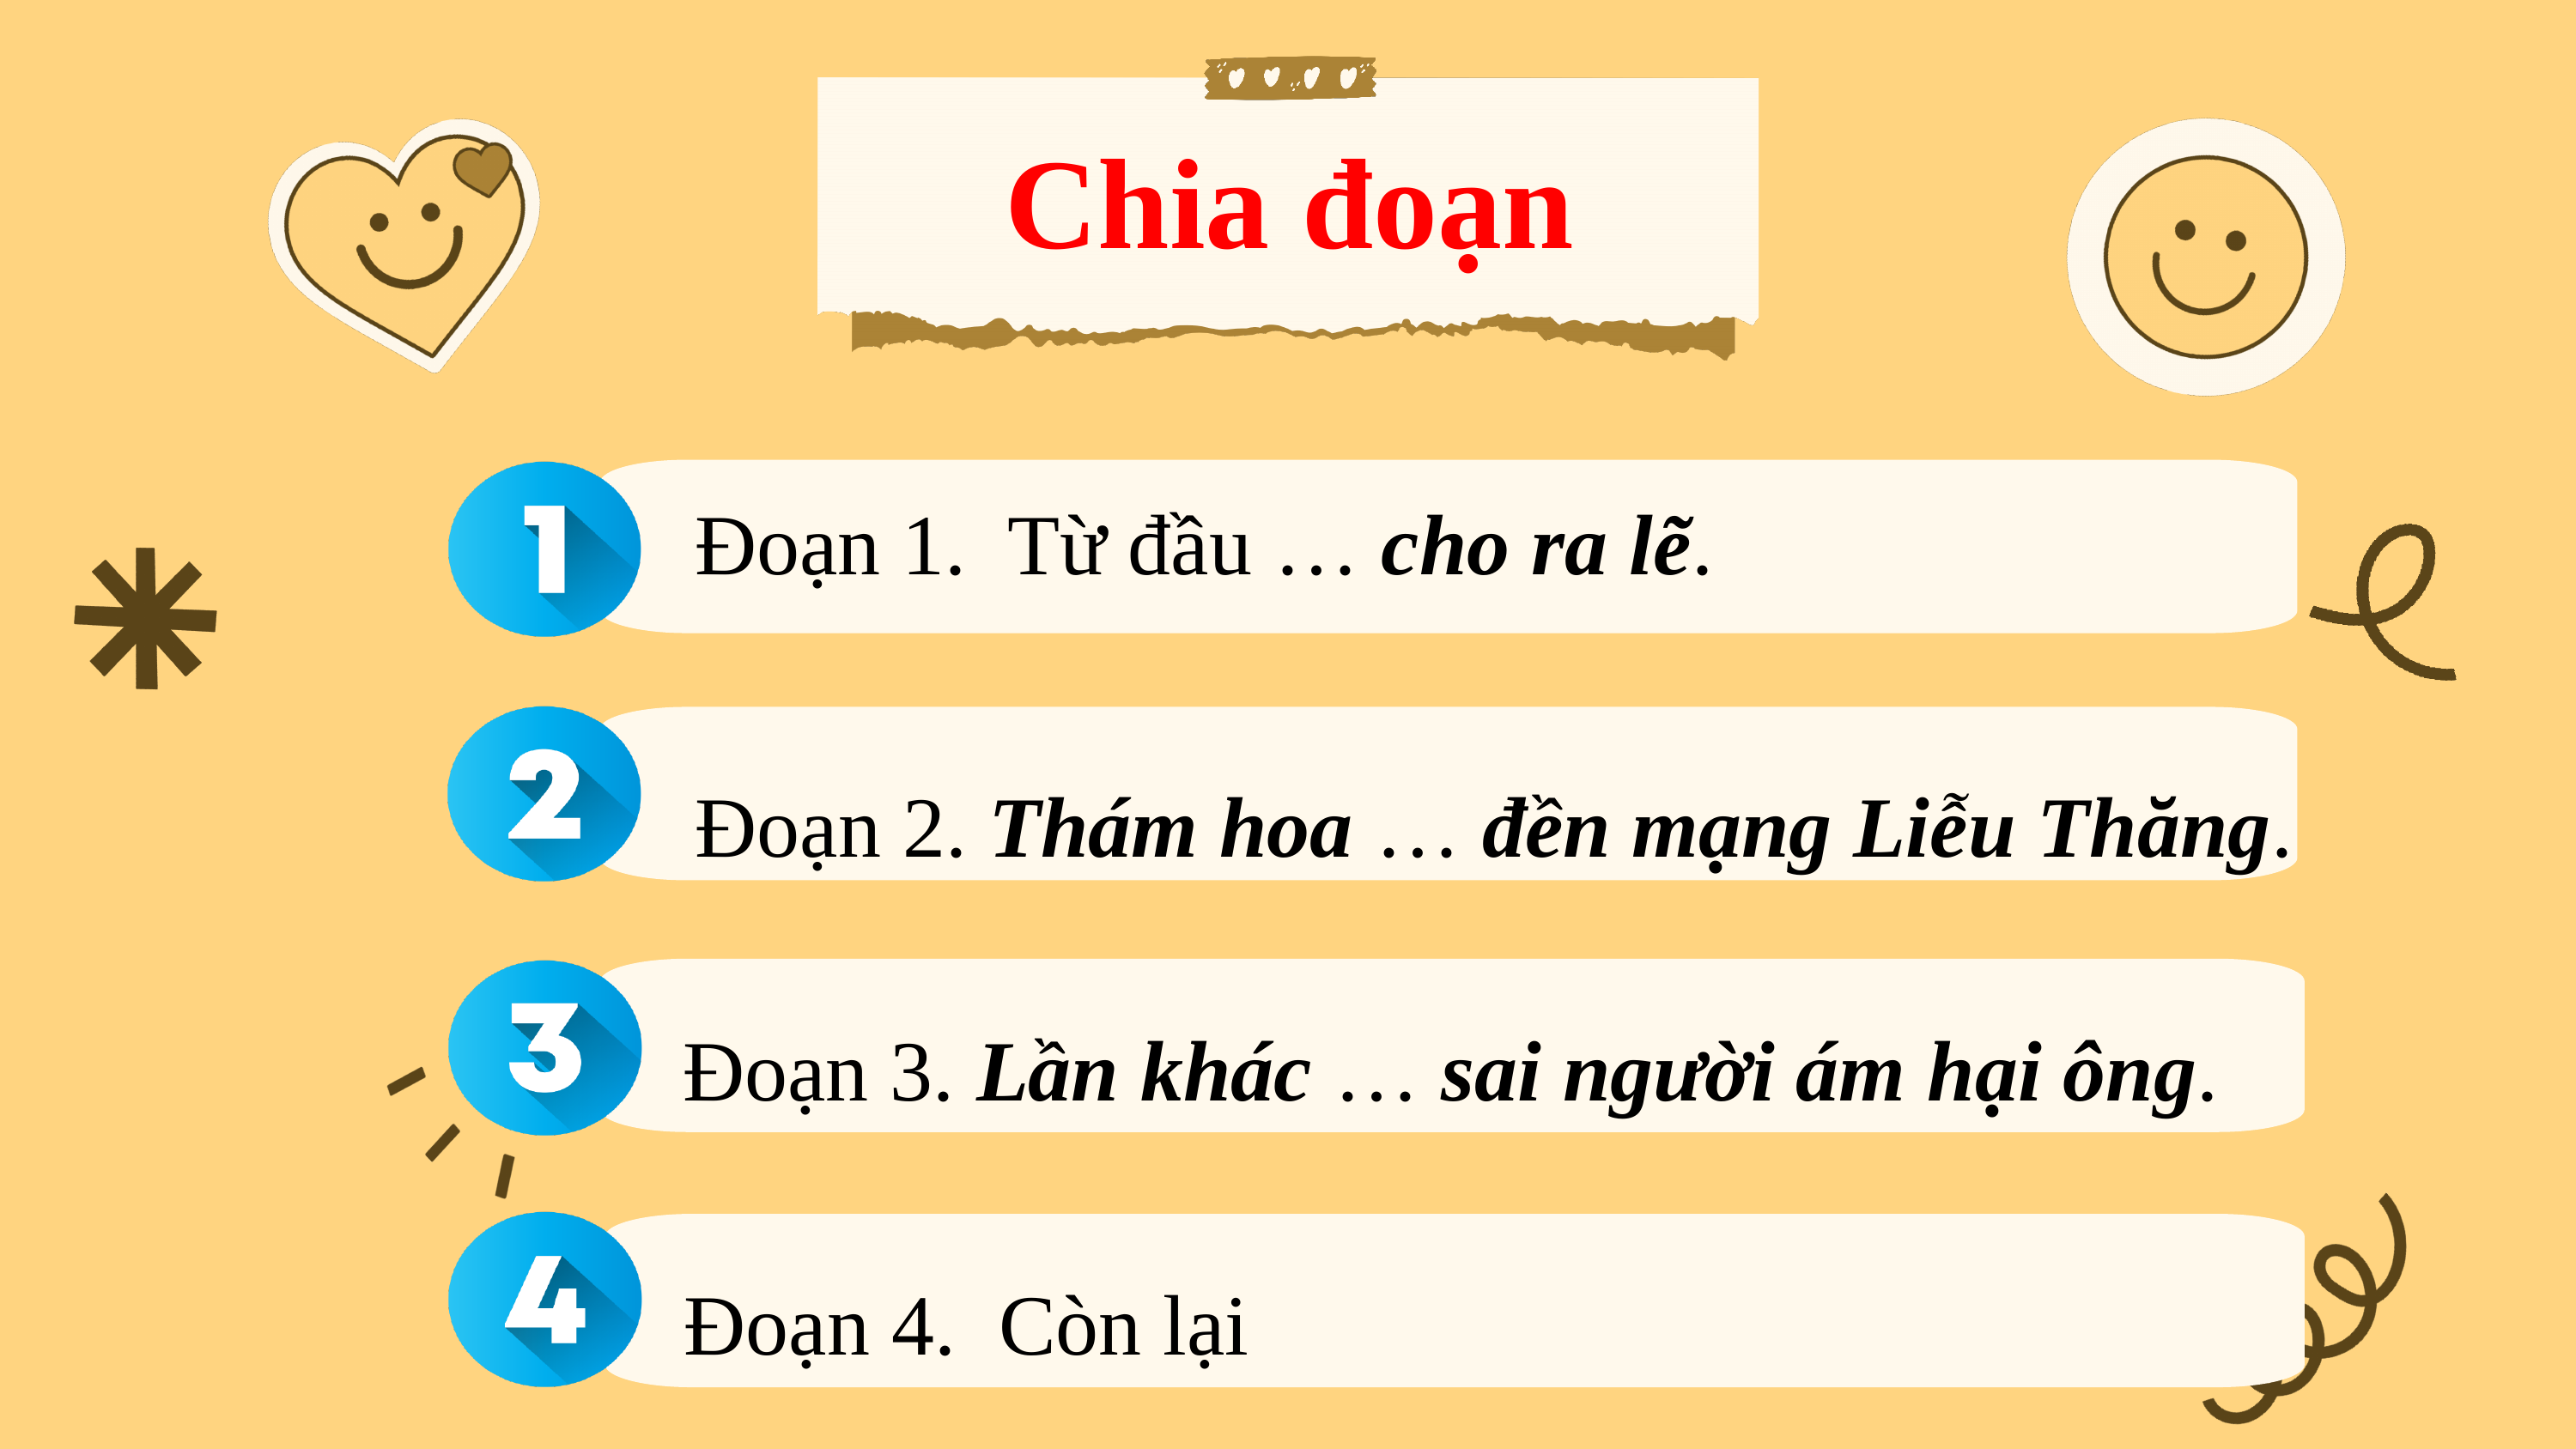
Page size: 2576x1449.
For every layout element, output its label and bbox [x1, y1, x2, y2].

picture [368, 1058, 445, 1173]
text_box [817, 55, 1759, 361]
picture [2188, 1185, 2460, 1449]
text_box [445, 703, 2405, 883]
text_box [446, 1210, 2306, 1389]
picture [253, 106, 570, 400]
picture [2304, 513, 2472, 682]
text_box [446, 459, 2298, 639]
text_box [445, 957, 2305, 1210]
picture [2031, 82, 2380, 423]
picture [59, 532, 232, 705]
